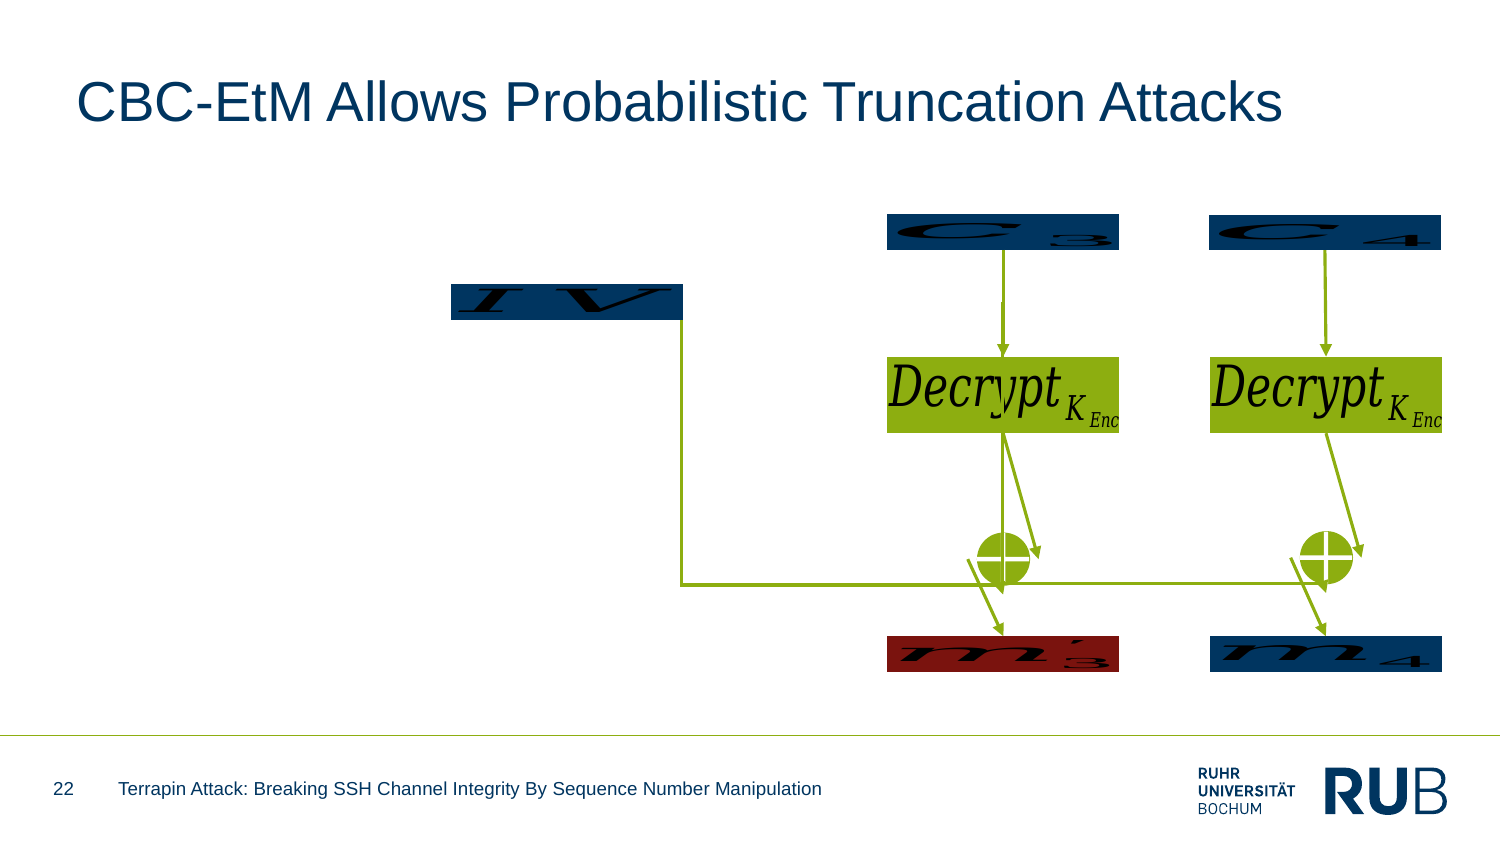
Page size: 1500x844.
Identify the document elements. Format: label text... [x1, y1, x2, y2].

slide_number 22 [53, 779, 95, 798]
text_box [681, 303, 978, 560]
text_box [967, 523, 1039, 595]
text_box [1290, 522, 1362, 593]
title CBC-EtM Allows Probabilistic Truncation Attacks [76, 64, 1354, 142]
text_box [1002, 301, 1300, 558]
footer Terrapin Attack: Breaking SSH Channel Integrity By Sequence Number Manipulation [118, 779, 1152, 798]
